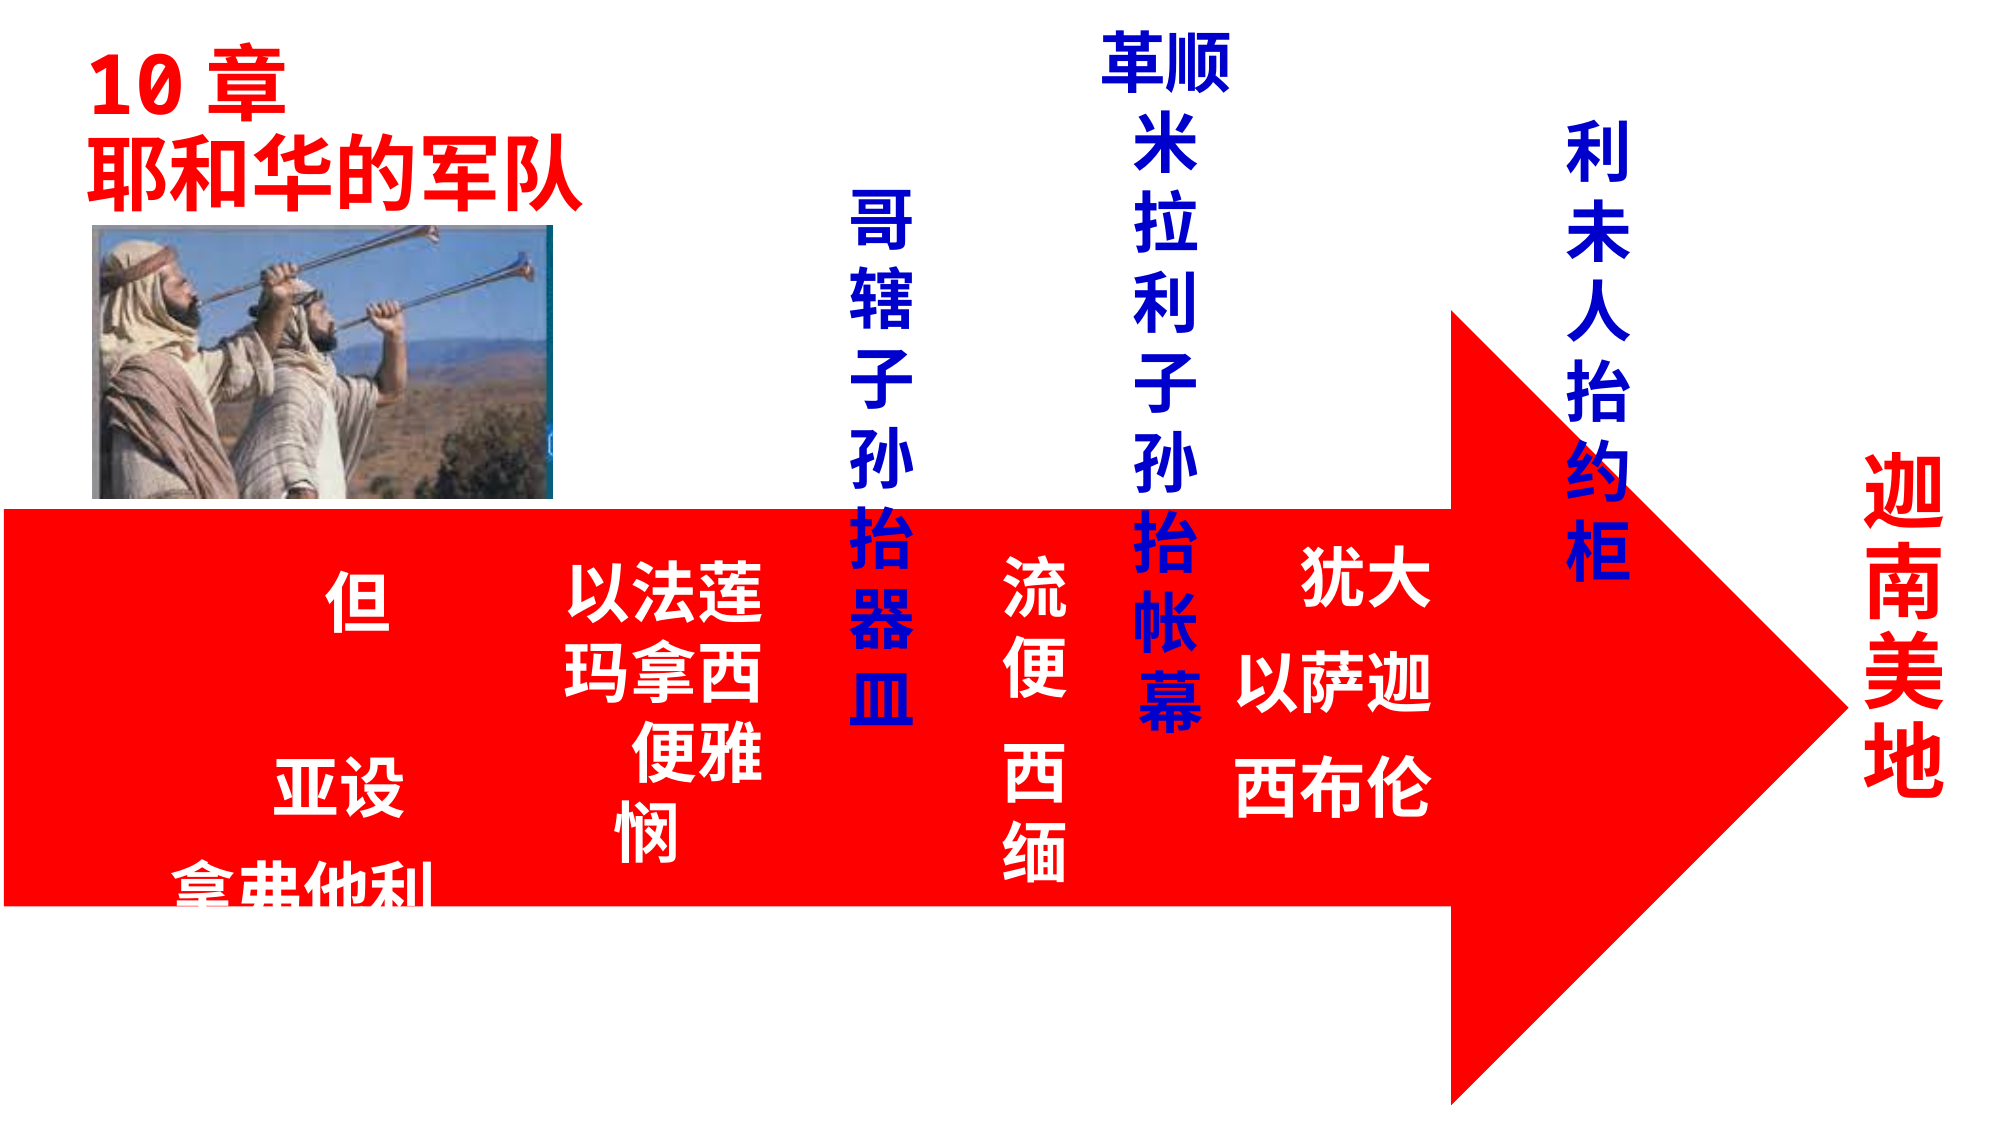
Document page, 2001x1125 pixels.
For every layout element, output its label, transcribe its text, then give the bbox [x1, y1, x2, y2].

picture [92, 225, 553, 499]
text_box [893, 509, 1058, 538]
text_box 迦南美地 [1847, 414, 1995, 847]
text_box 犹大 以萨迦 西布伦 [1274, 528, 1448, 834]
text_box [1083, 310, 1847, 1106]
title 10章 耶和华的军队 [70, 23, 659, 242]
text_box 以法莲 玛拿西 便雅悯 [539, 543, 779, 969]
text_box 利未人抬约柜 [1550, 102, 1610, 733]
text_box 哥辖子孙抬器皿 [833, 170, 893, 880]
text_box 但 亚设 拿弗他利 [120, 553, 452, 939]
text_box 流便 西缅 迦得 [799, 538, 1083, 1084]
text_box [3, 509, 833, 907]
text_box 革顺米 拉 利 子 孙 抬 帐 幕 [1058, 13, 1274, 838]
